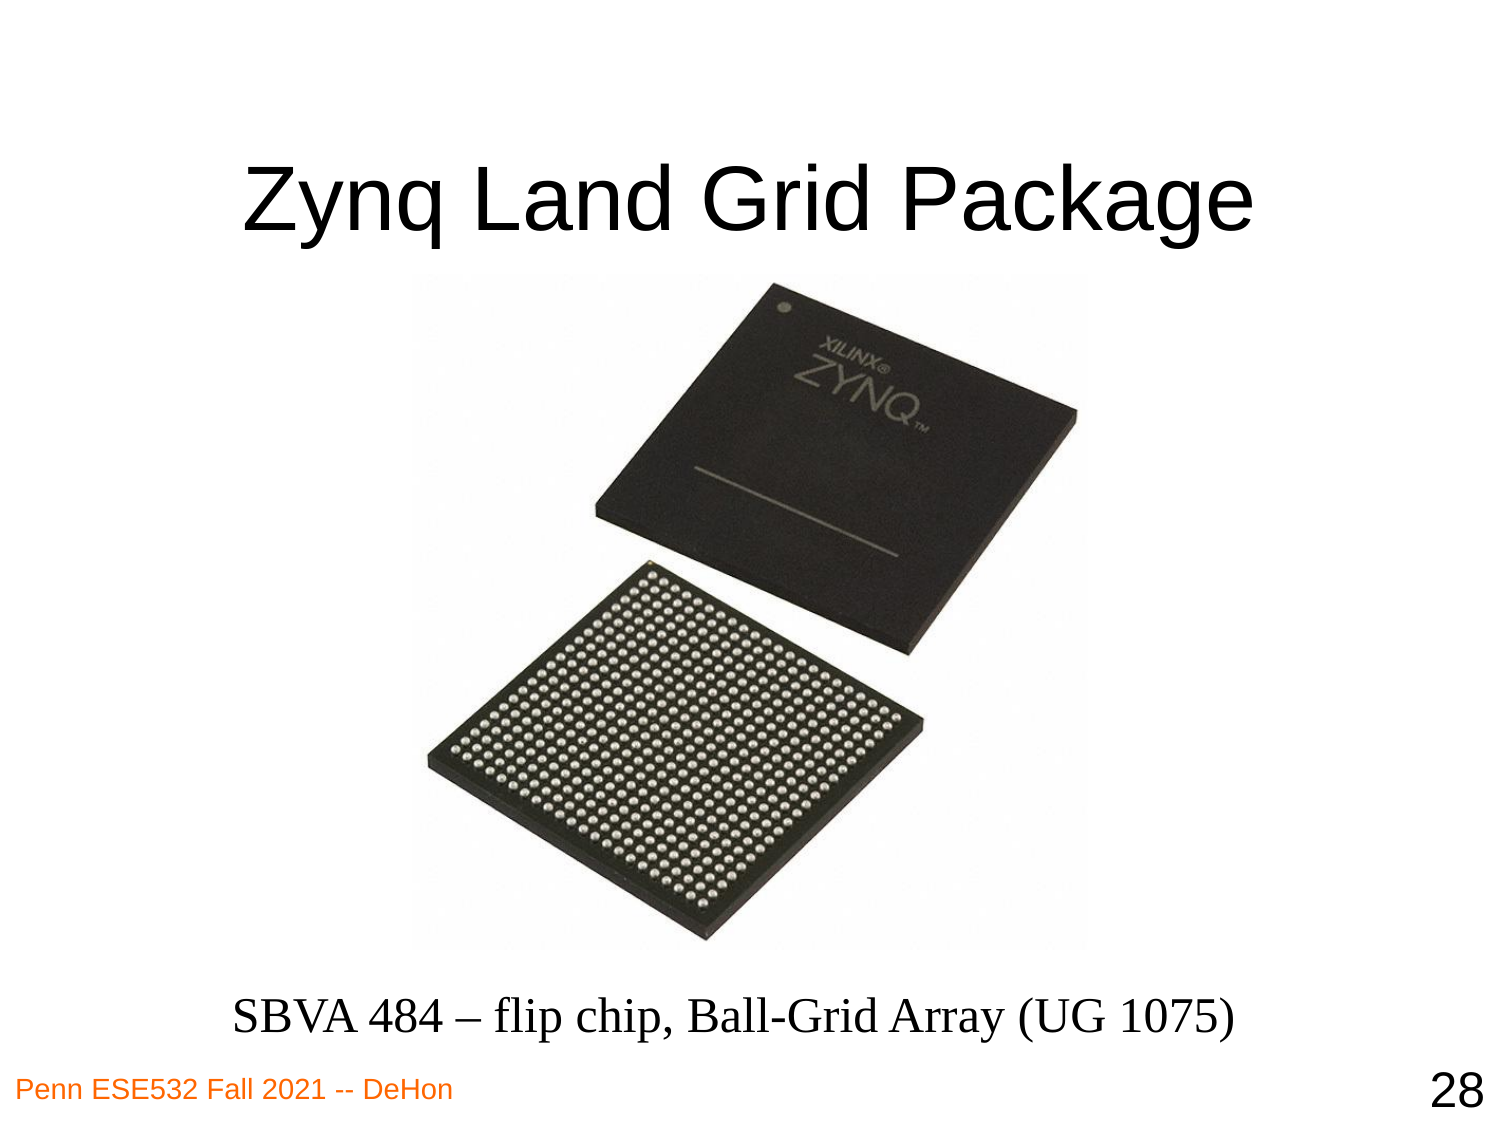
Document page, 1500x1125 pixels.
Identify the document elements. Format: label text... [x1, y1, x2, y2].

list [112, 274, 1389, 951]
slide_number Penn ESE532 Fall 2021 -- DeHon [0, 1062, 576, 1125]
title Zynq Land Grid Package [112, 99, 1388, 274]
slide_number 28 [1187, 1049, 1500, 1125]
text_box SBVA 484 – flip chip, Ball-Grid Array (UG 1075) [217, 974, 1251, 1050]
